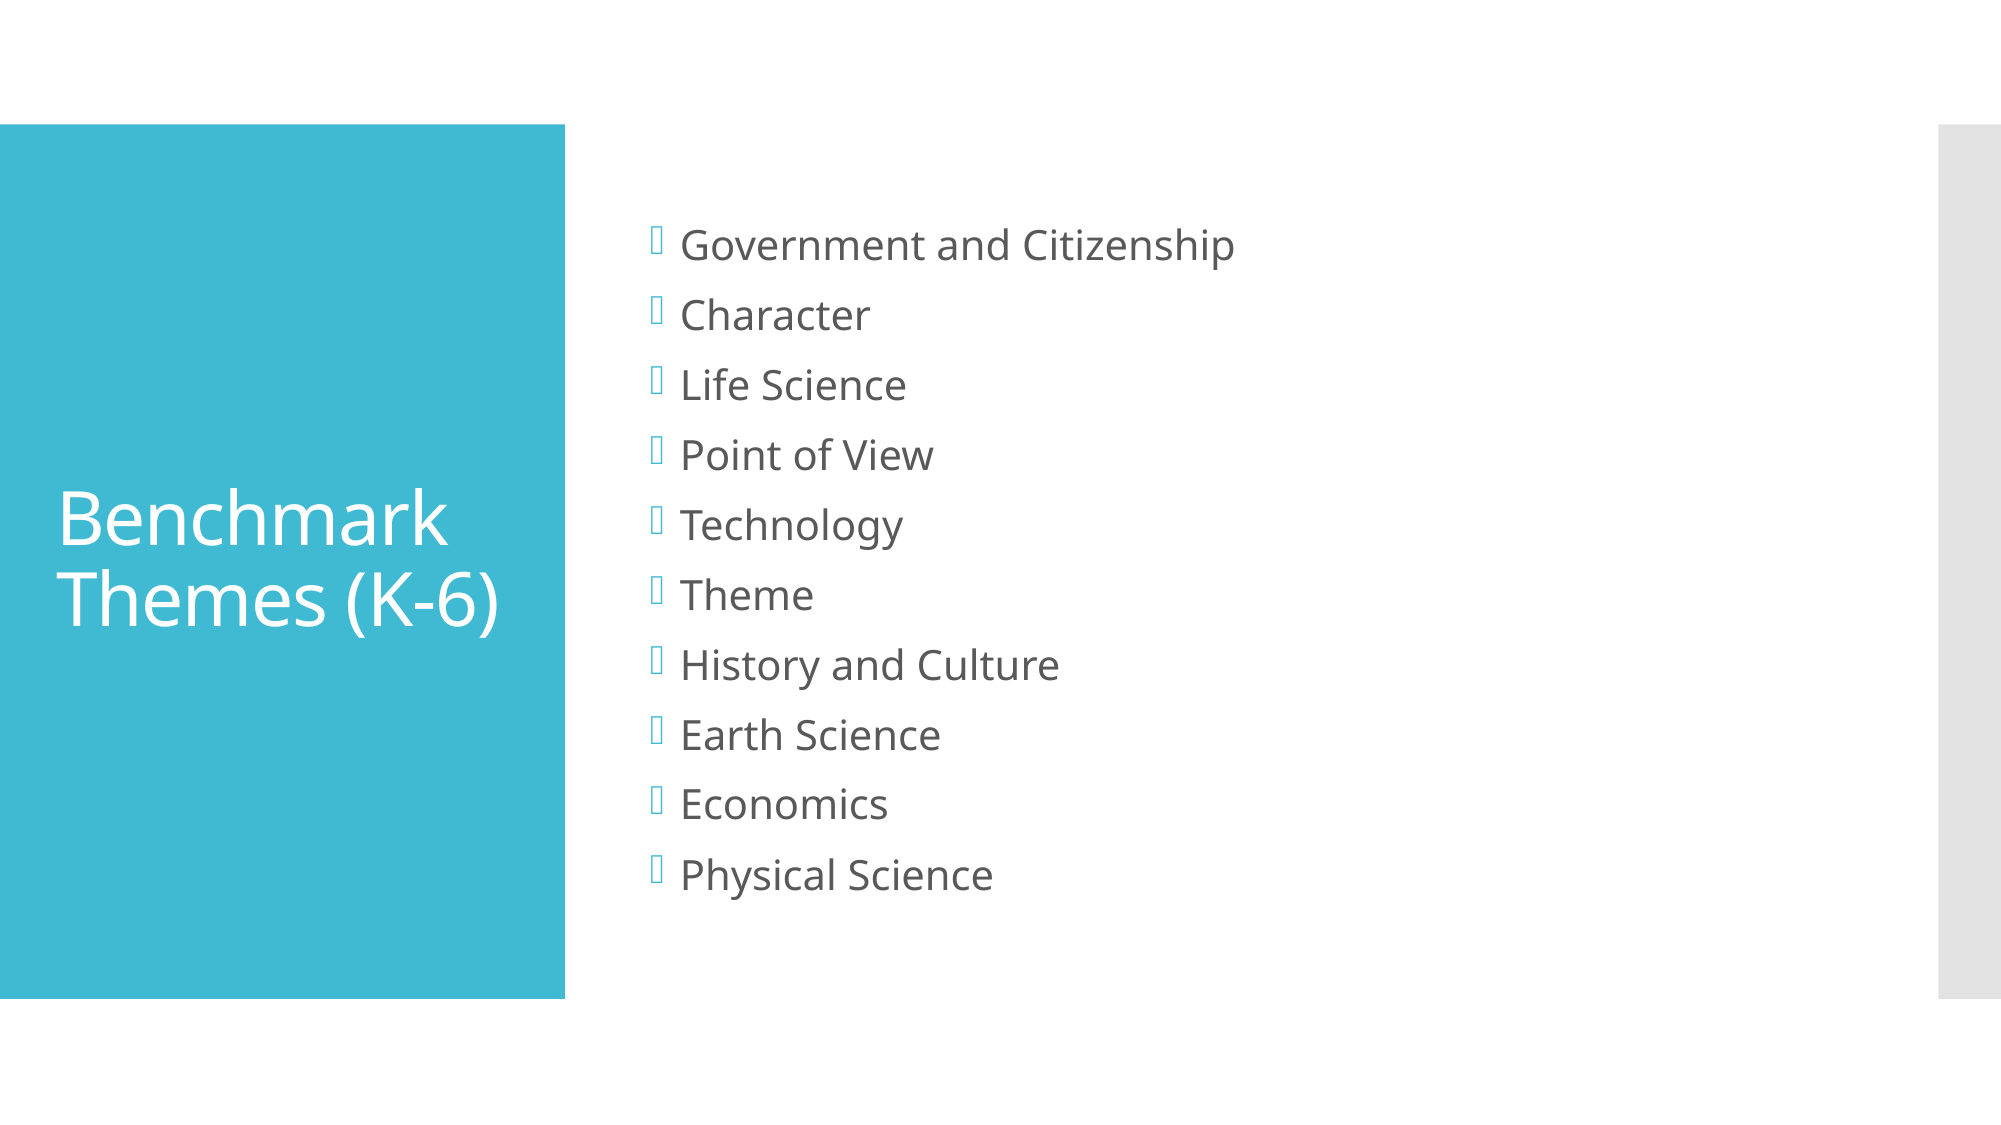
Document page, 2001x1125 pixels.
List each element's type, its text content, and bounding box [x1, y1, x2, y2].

list Government and Citizenship Character Life Science Point of View Technology Theme History and Culture Earth Science Economics Physical Science [634, 141, 1835, 982]
title Benchmark Themes (K-6) [41, 184, 525, 940]
